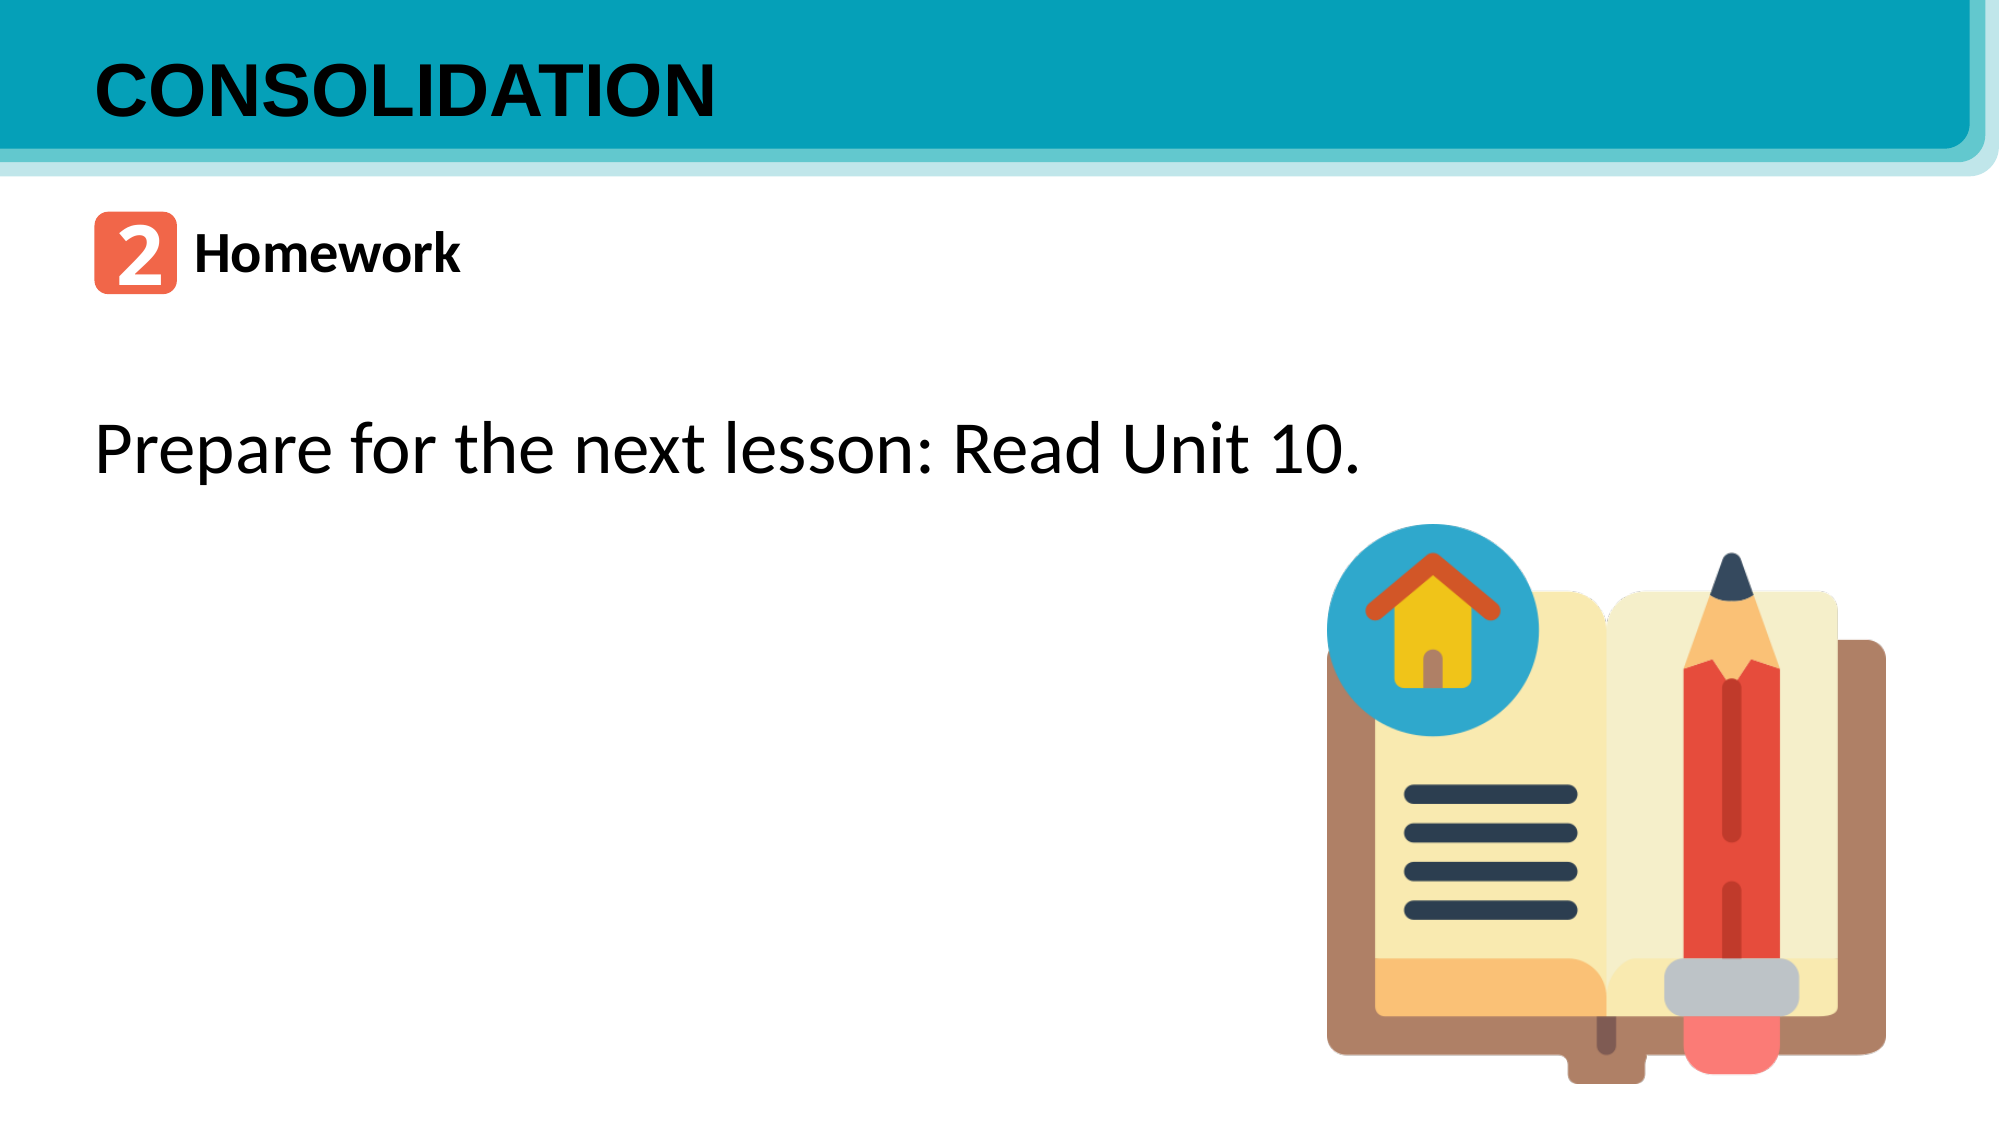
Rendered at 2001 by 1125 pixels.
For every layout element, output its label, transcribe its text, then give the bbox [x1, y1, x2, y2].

text_box [167, 211, 178, 295]
text_box Prepare for the next lesson: Read Unit 10. [79, 346, 1606, 496]
text_box Homework [179, 207, 1954, 292]
text_box 2 [101, 194, 167, 310]
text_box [0, 0, 1999, 177]
picture [1326, 524, 1886, 1084]
text_box [93, 212, 101, 294]
